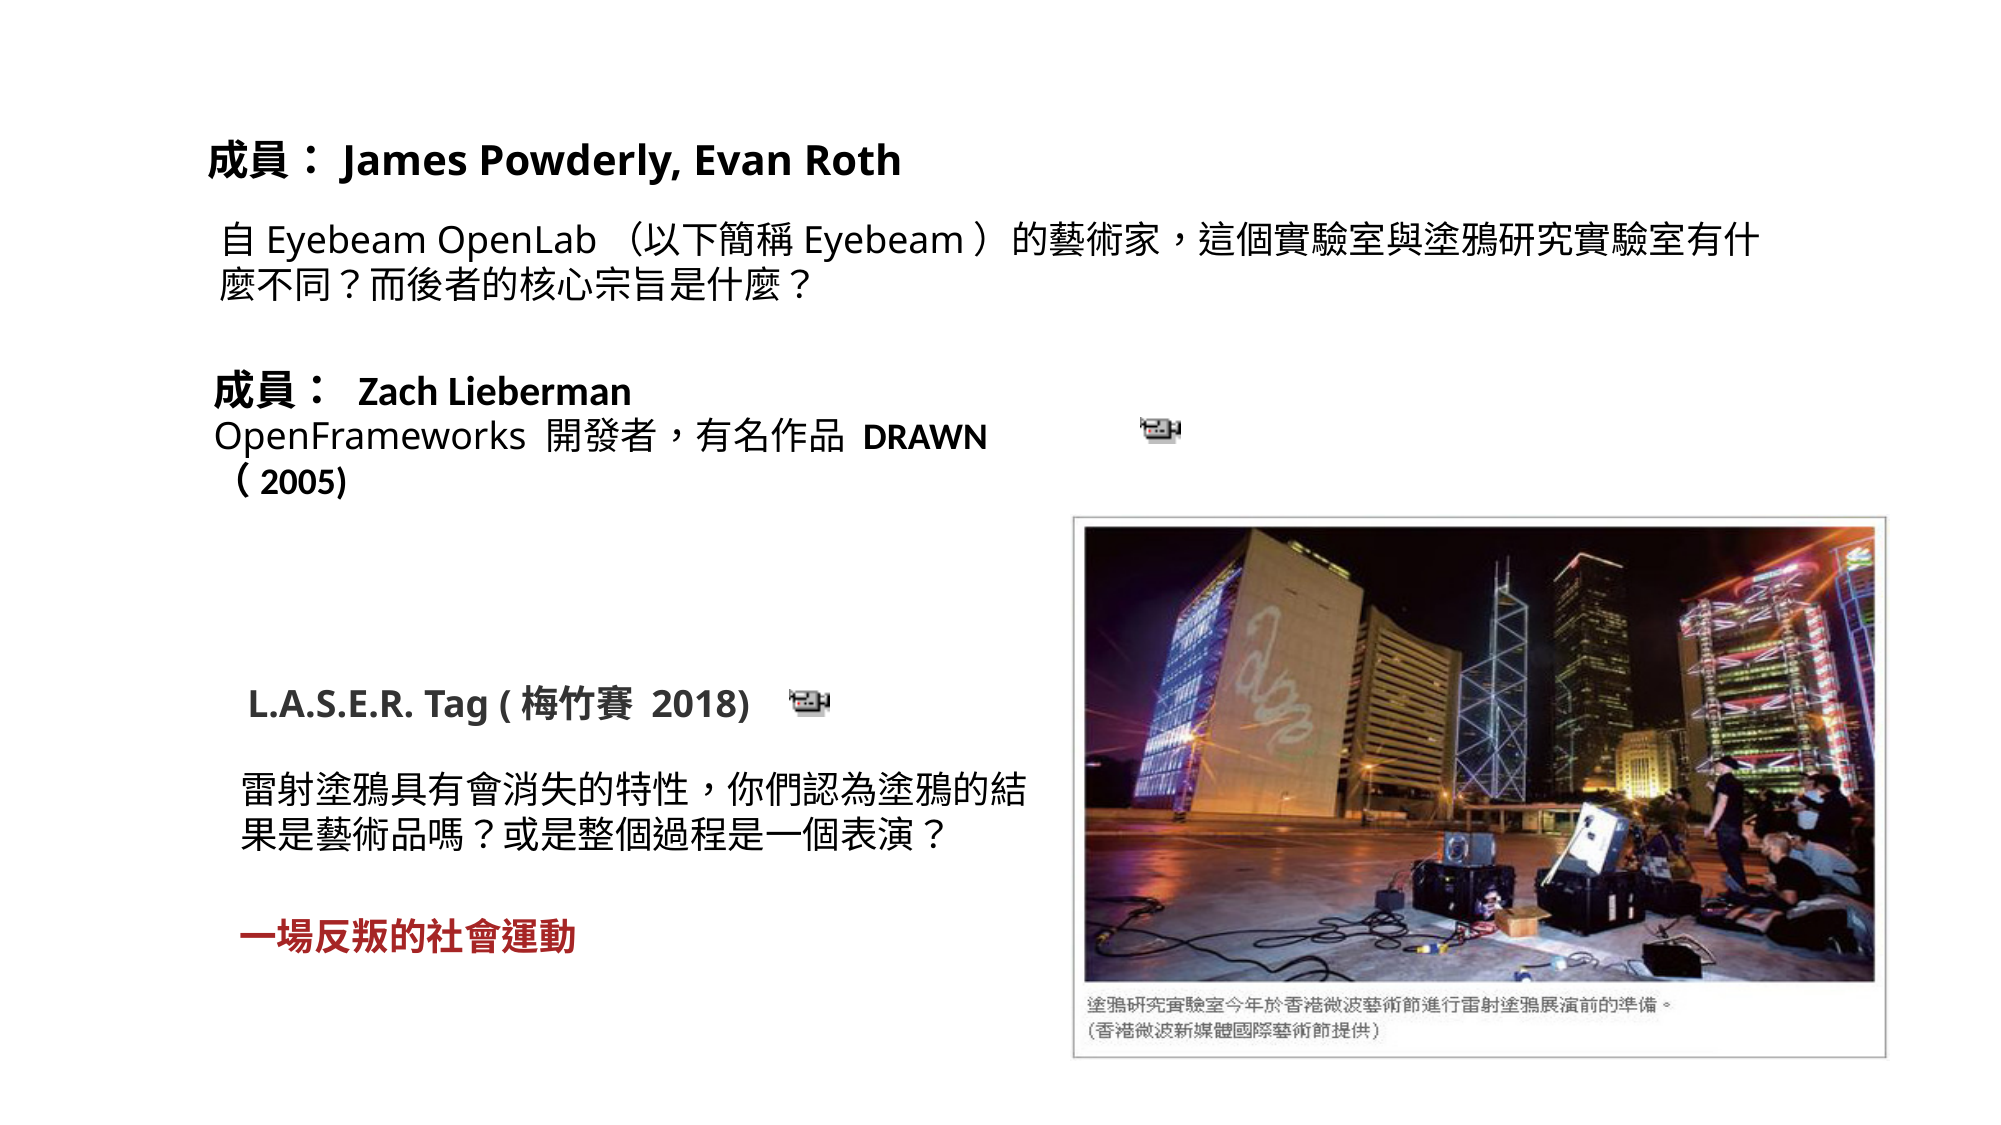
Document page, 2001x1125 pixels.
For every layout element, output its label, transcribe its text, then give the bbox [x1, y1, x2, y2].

picture [1070, 514, 1890, 1061]
text_box 雷射塗鴉具有會消失的特性，你們認為塗鴉的結果是藝術品嗎？或是整個過程是一個表演？ [225, 758, 1070, 863]
text_box OpenFrameworks 開發者，有名作品 DRAWN （2005) [198, 404, 1141, 510]
text_box 自Eyebeam OpenLab（以下簡稱Eyebeam）的藝術家，這個實驗室與塗鴉研究實驗室有什麼不同？而後者的核心宗旨是什麼？ [204, 208, 1796, 314]
picture [789, 689, 830, 717]
text_box L.A.S.E.R. Tag (梅竹賽 2018) [232, 672, 765, 733]
text_box 一場反叛的社會運動 [224, 905, 592, 966]
picture [1140, 417, 1181, 444]
text_box 成員： Zach Lieberman [198, 356, 747, 404]
text_box 成員：James Powderly, Evan Roth [192, 126, 929, 192]
